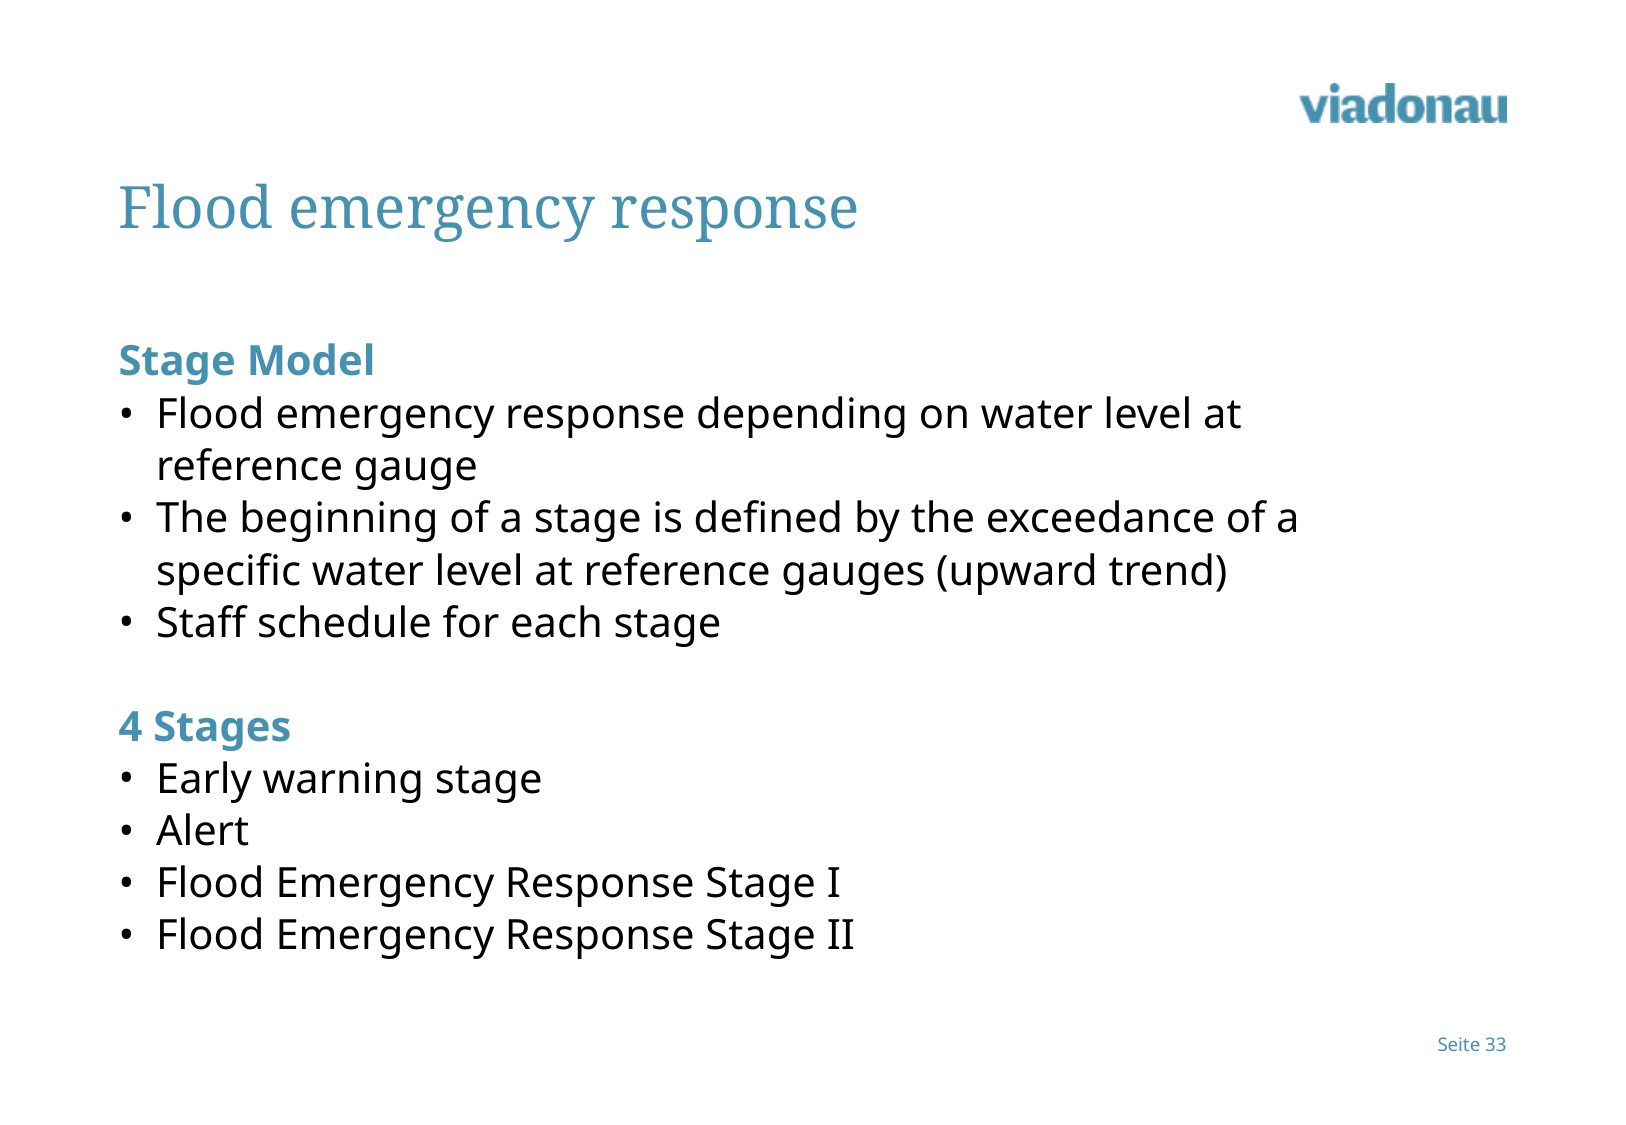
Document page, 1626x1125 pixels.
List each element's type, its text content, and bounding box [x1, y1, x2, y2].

slide_number Seite 33 [1431, 1034, 1507, 1057]
list Flood emergency response depending on water level at reference gauge The beginning of a stage is defined by the exceedance of a specific water level at reference gauges (upward trend) Staff schedule for each stage 4 Stages Early warning stage Alert Flood Emergency Response Stage I Flood Emergency Response Stage II [118, 384, 1404, 964]
title Flood emergency response [118, 178, 1270, 240]
picture [1299, 83, 1507, 123]
list Stage Model [118, 331, 1270, 382]
